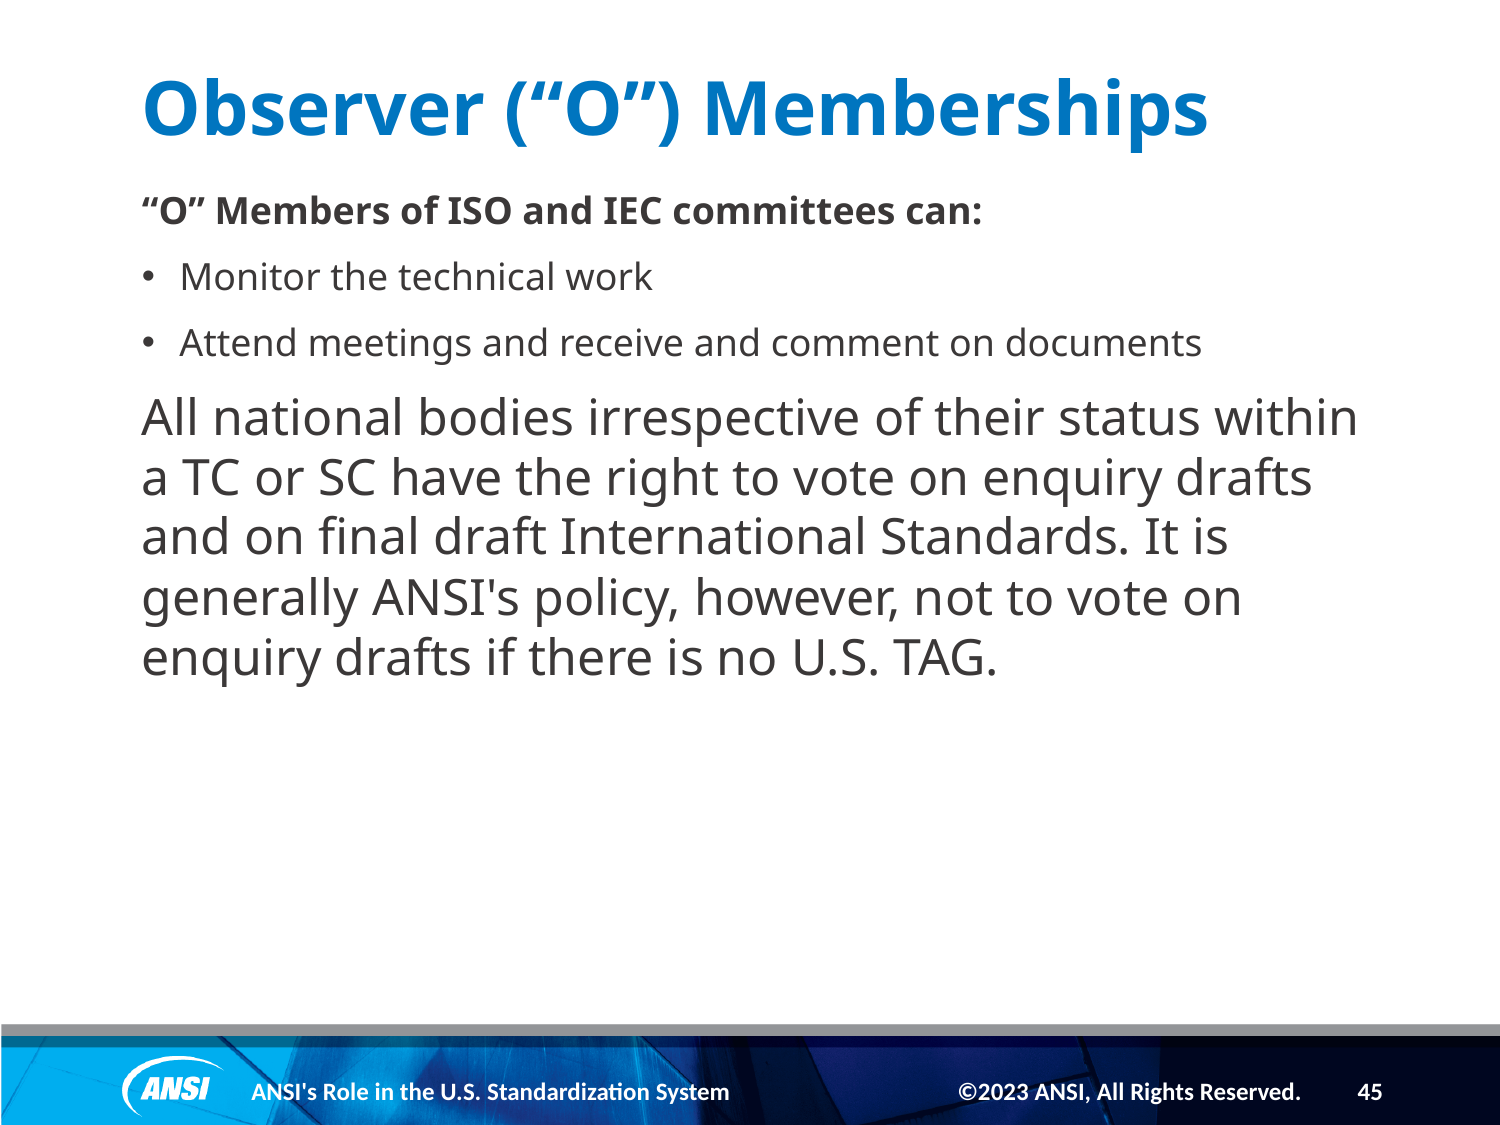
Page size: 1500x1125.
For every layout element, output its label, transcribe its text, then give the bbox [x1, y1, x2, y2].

slide_number 45 [1322, 1060, 1399, 1121]
picture [123, 1057, 199, 1107]
picture [142, 1078, 182, 1099]
footer ANSI's Role in the U.S. Standardization System [236, 1060, 1211, 1121]
picture [200, 1078, 209, 1099]
text_box Observer (“O”) Memberships [127, 63, 1384, 163]
text_box “O” Members of ISO and IEC committees can: Monitor the technical work Attend meetings and receive and comment on documents All national bodies irrespective of their status within a TC or SC have the right to vote on enquiry drafts and on final draft International Standards. It is generally ANSI's policy, however, not to vote on enquiry drafts if there is no U.S. TAG. [127, 180, 1384, 917]
picture [182, 1077, 199, 1099]
picture [0, 0, 1500, 1125]
